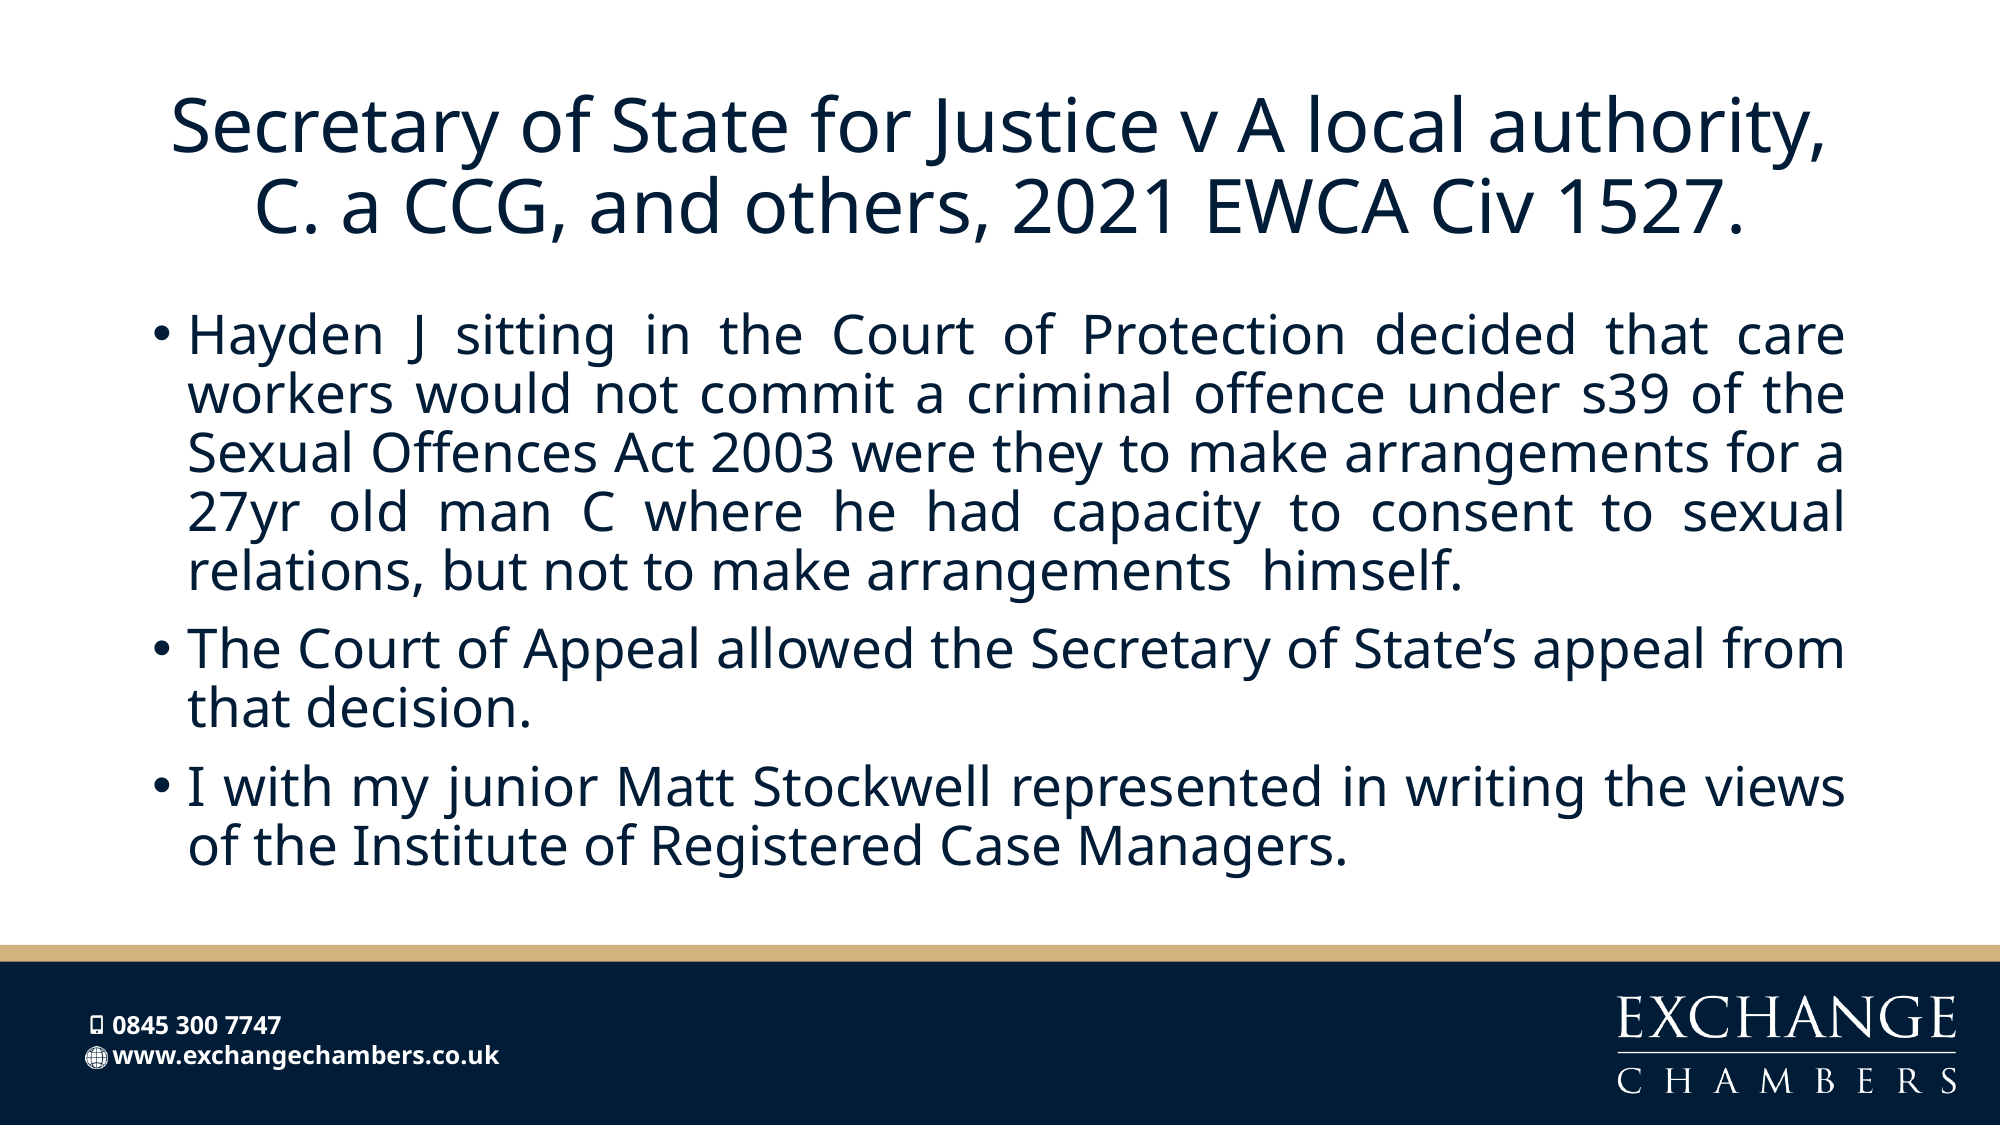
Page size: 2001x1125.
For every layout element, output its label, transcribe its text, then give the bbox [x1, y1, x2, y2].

picture [90, 1015, 103, 1034]
title Secretary of State for Justice v A local authority, C. a CCG, and others, 2021 EWCA Civ 1527. [137, 59, 1863, 278]
picture [1603, 975, 1968, 1114]
list Hayden J sitting in the Court of Protection decided that care workers would not commit a criminal offence under s39 of the Sexual Offences Act 2003 were they to make arrangements for a 27yr old man C where he had capacity to consent to sexual relations, but not to make arrangements himself. The Court of Appeal allowed the Secretary of State’s appeal from that decision. I with my junior Matt Stockwell represented in writing the views of the Institute of Registered Case Managers. [137, 299, 1863, 892]
picture [85, 1046, 108, 1069]
